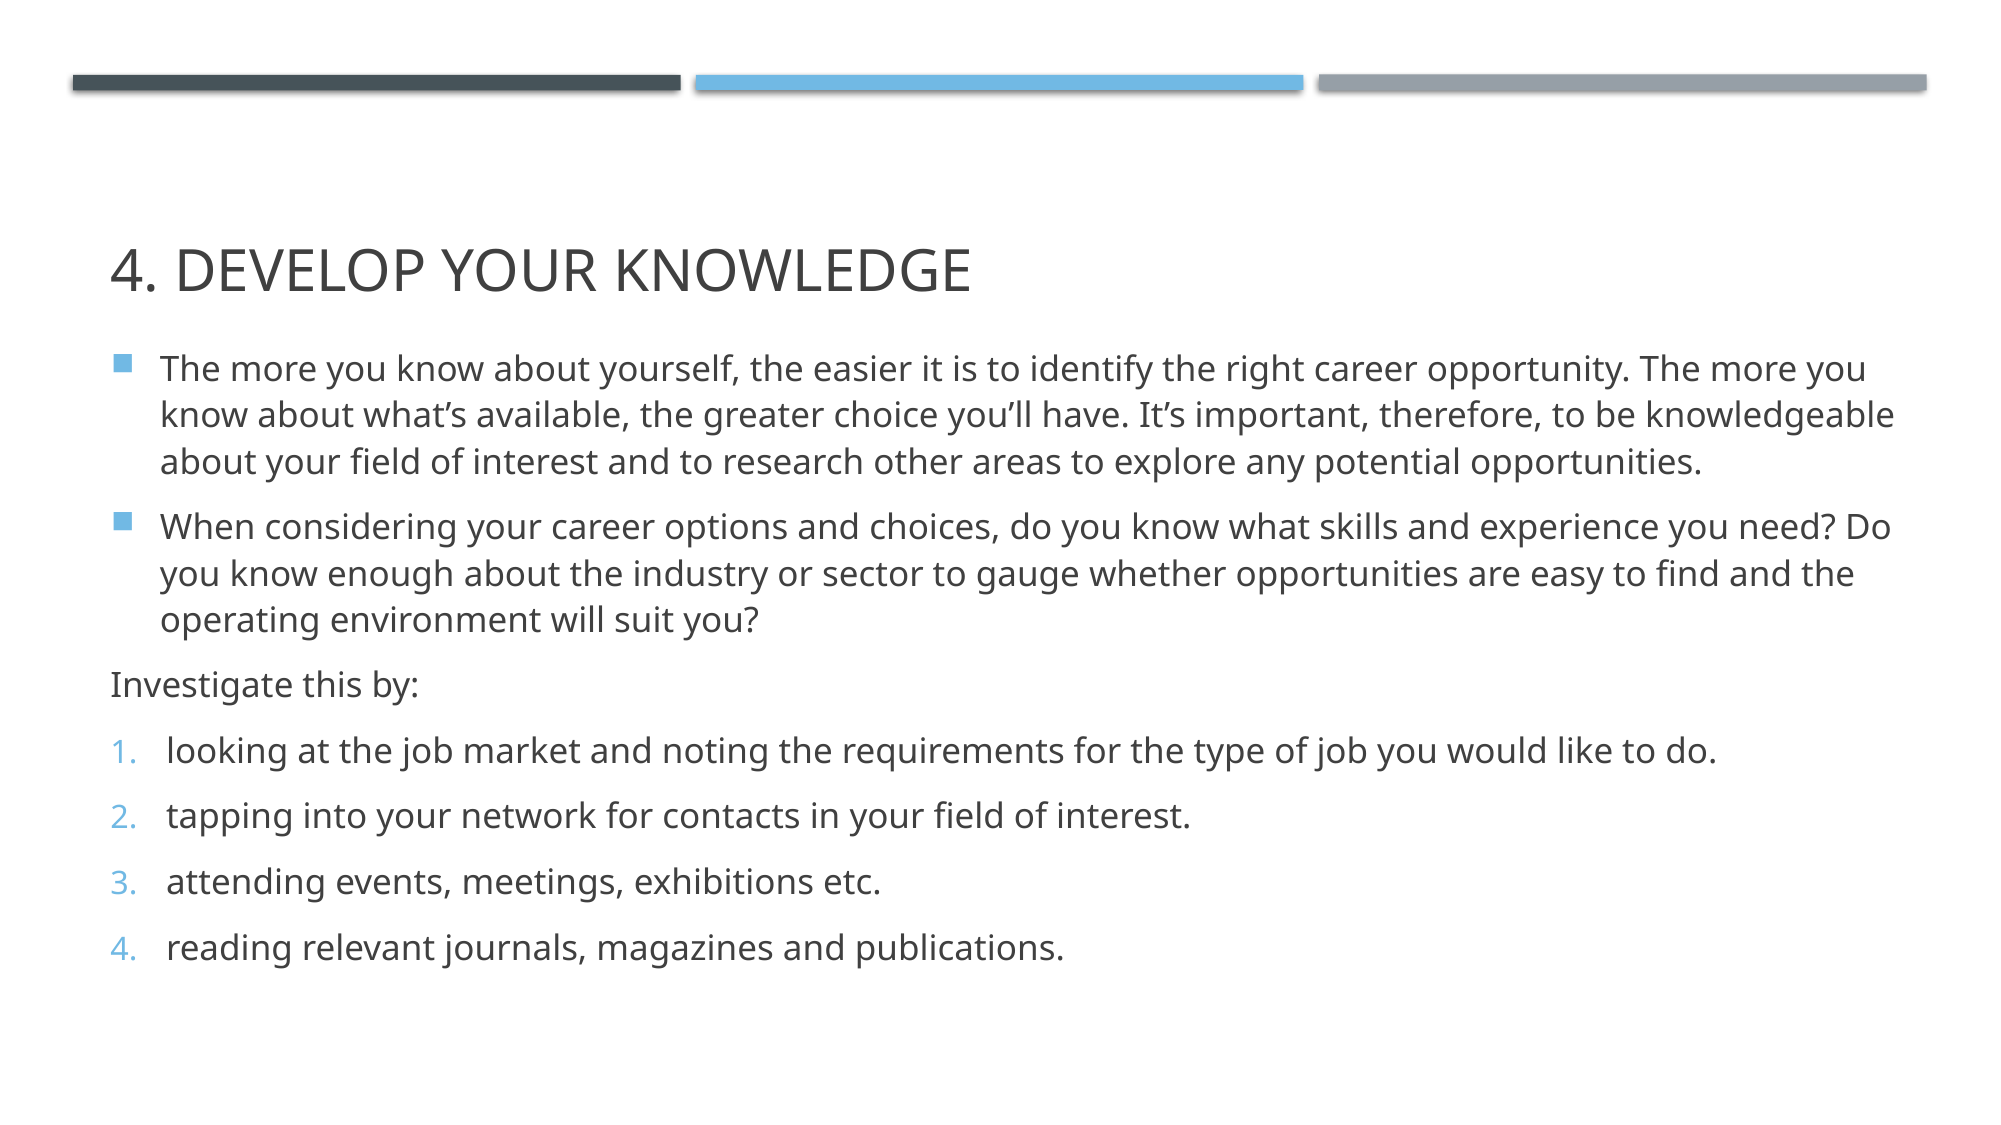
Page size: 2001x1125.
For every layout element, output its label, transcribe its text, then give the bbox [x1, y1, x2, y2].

title 4. Develop your knowledge [95, 115, 1905, 311]
list The more you know about yourself, the easier it is to identify the right career opportunity. The more you know about what’s available, the greater choice you’ll have. It’s important, therefore, to be knowledgeable about your field of interest and to research other areas to explore any potential opportunities. When considering your career options and choices, do you know what skills and experience you need? Do you know enough about the industry or sector to gauge whether opportunities are easy to find and the operating environment will suit you? Investigate this by: looking at the job market and noting the requirements for the type of job you would like to do. tapping into your network for contacts in your field of interest. attending events, meetings, exhibitions etc. reading relevant journals, magazines and publications. [95, 329, 1934, 981]
